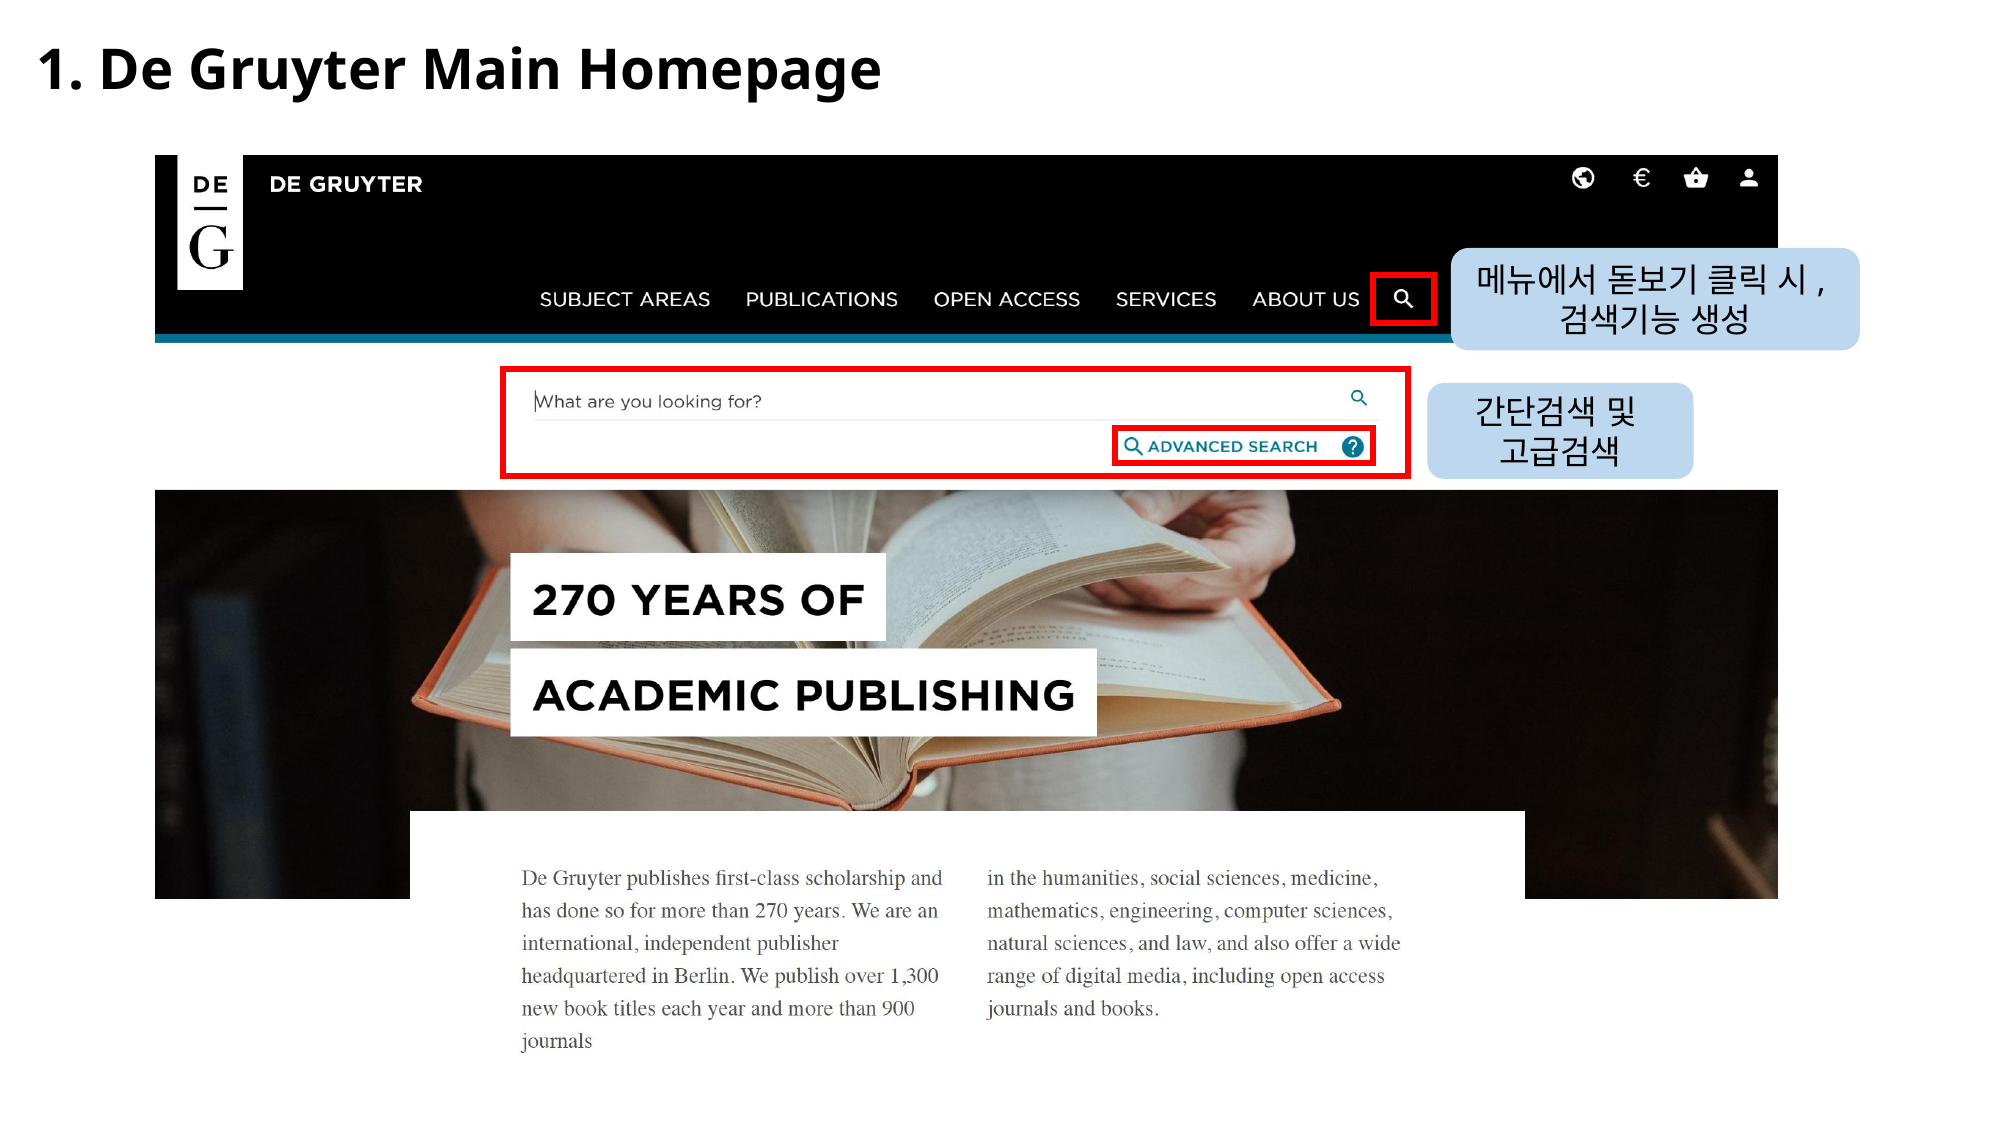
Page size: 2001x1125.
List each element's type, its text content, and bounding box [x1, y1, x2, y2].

picture [155, 155, 1778, 1082]
text_box 메뉴에서 돋보기 클릭 시, 검색기능 생성 [1778, 247, 1860, 351]
title 1. De Gruyter Main Homepage [21, 21, 1724, 121]
